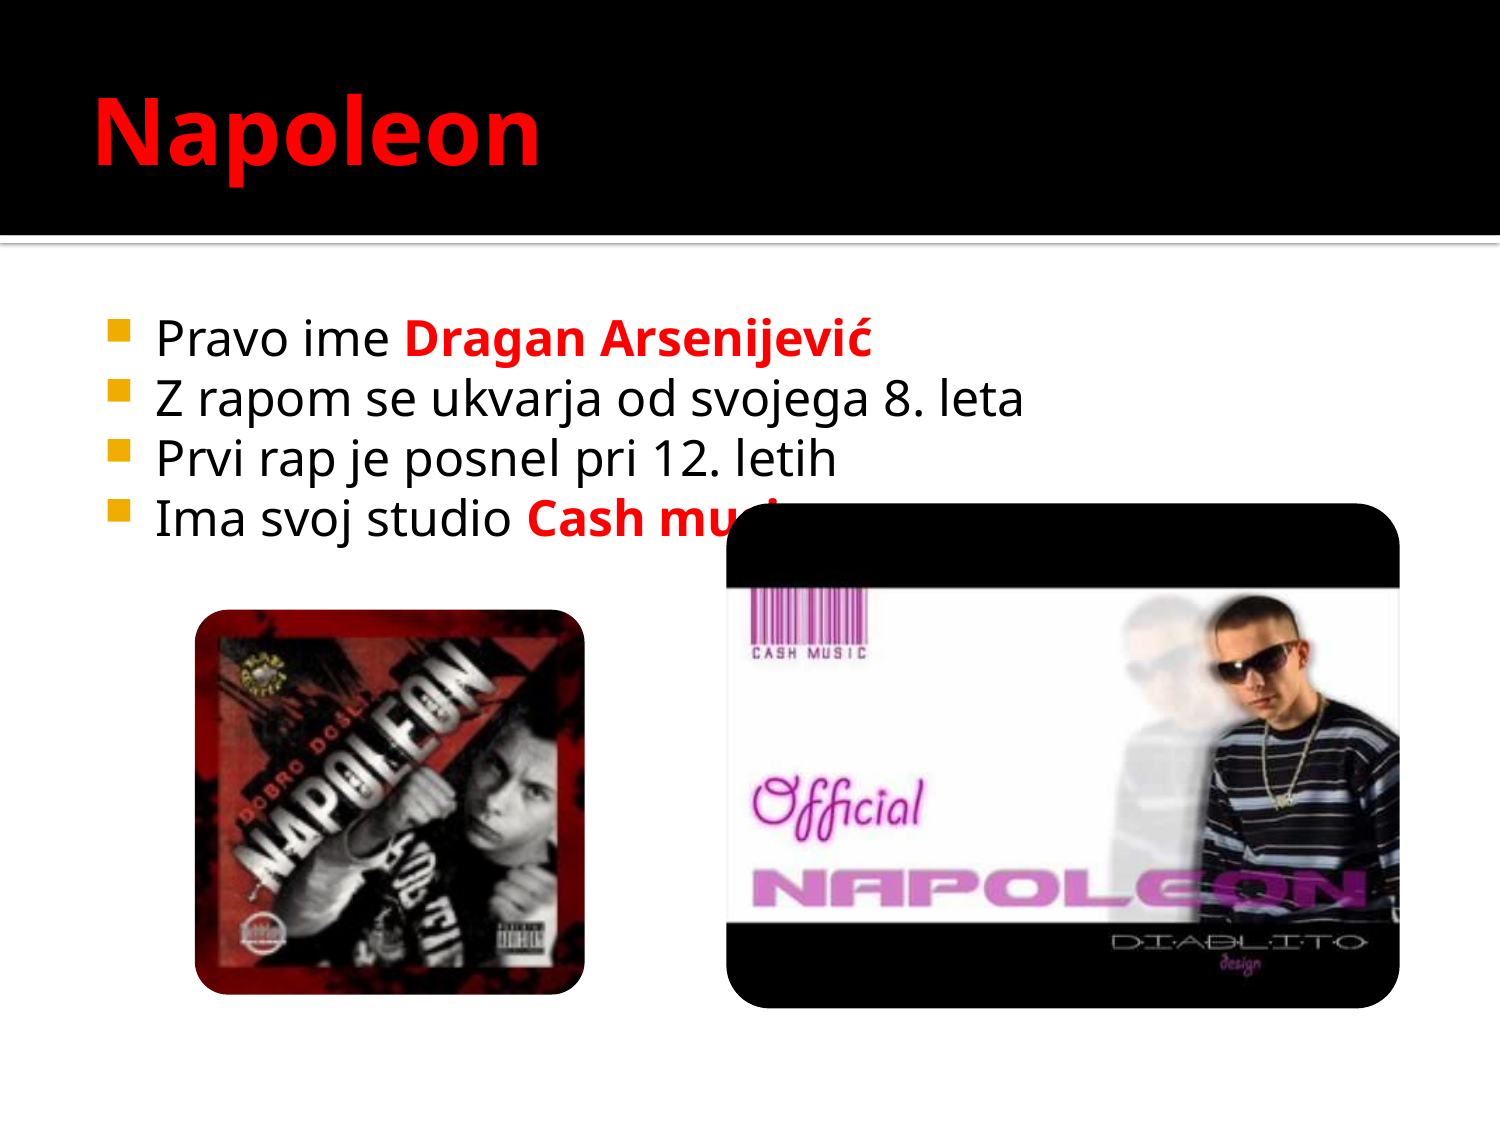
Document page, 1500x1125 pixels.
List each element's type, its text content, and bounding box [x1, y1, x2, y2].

list Pravo ime Dragan Arsenijević Z rapom se ukvarja od svojega 8. leta Prvi rap je posnel pri 12. letih Ima svoj studio Cash music [75, 291, 1425, 1050]
picture [194, 609, 585, 995]
title Napoleon [75, 25, 1425, 231]
picture [726, 503, 1400, 1009]
